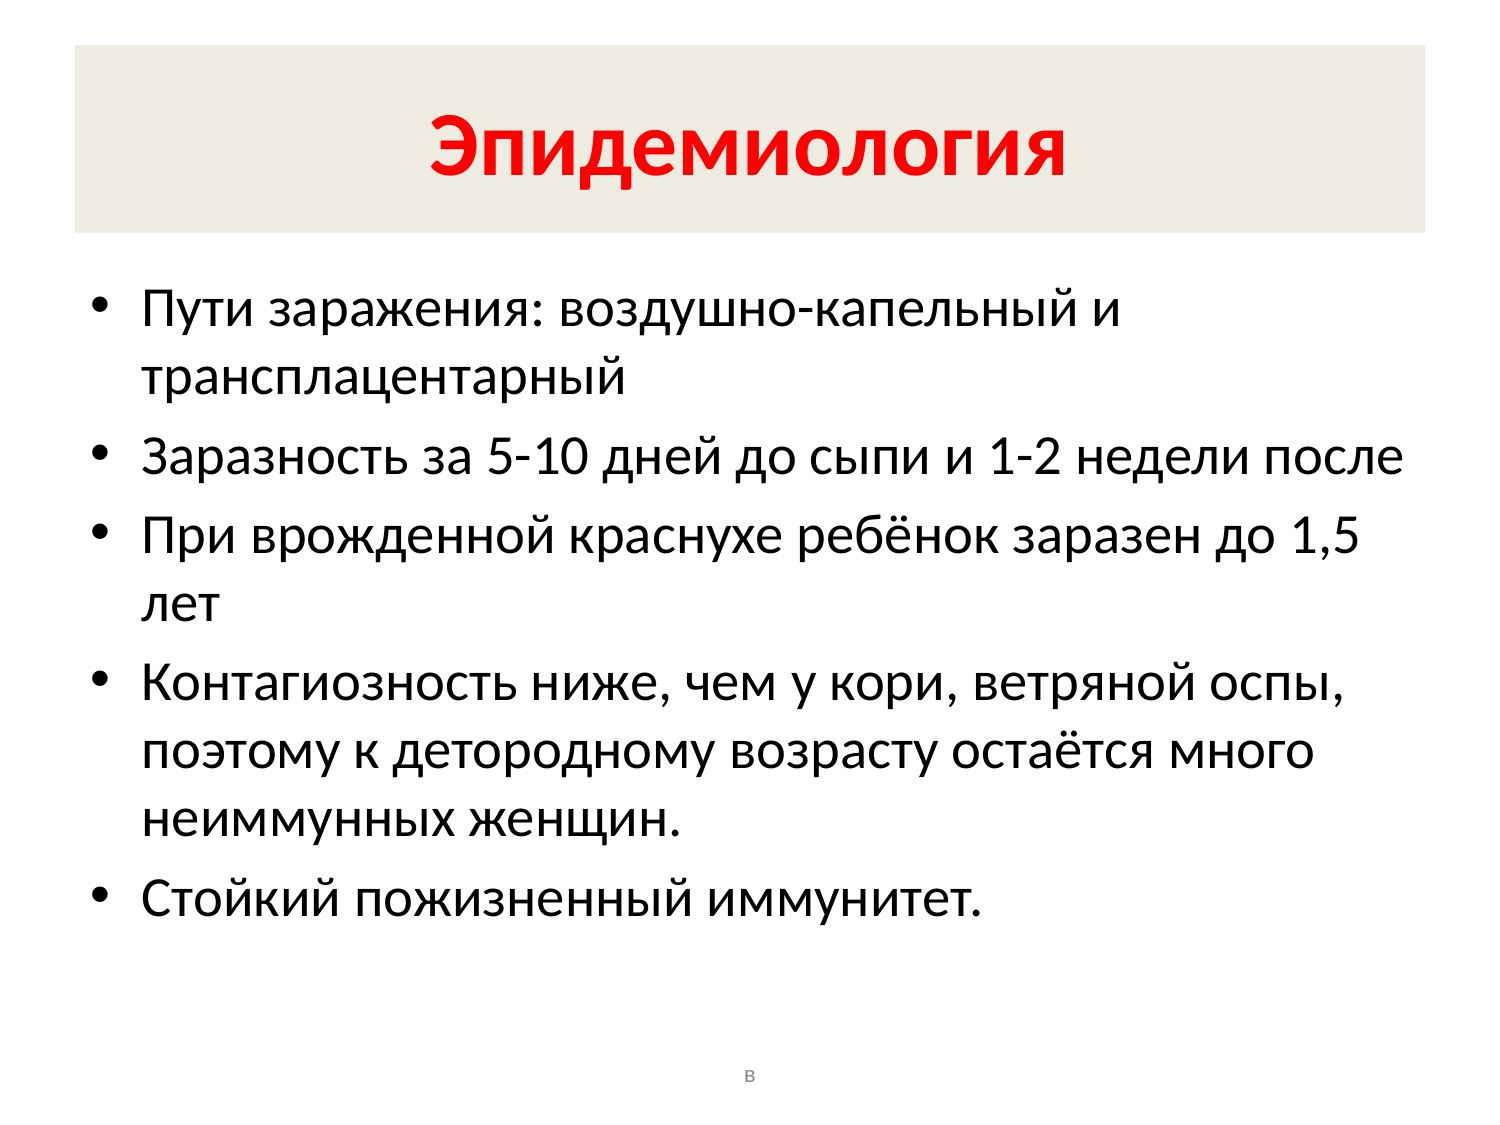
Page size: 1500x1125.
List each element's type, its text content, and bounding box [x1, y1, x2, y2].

list Пути заражения: воздушно-капельный и трансплацентарный Заразность за 5-10 дней до сыпи и 1-2 недели после При врожденной краснухе ребёнок заразен до 1,5 лет Контагиозность ниже, чем у кори, ветряной оспы, поэтому к детородному возрасту остаётся много неиммунных женщин. Стойкий пожизненный иммунитет. [75, 262, 1425, 1005]
footer в [512, 1042, 988, 1103]
title Эпидемиология [75, 45, 1425, 233]
